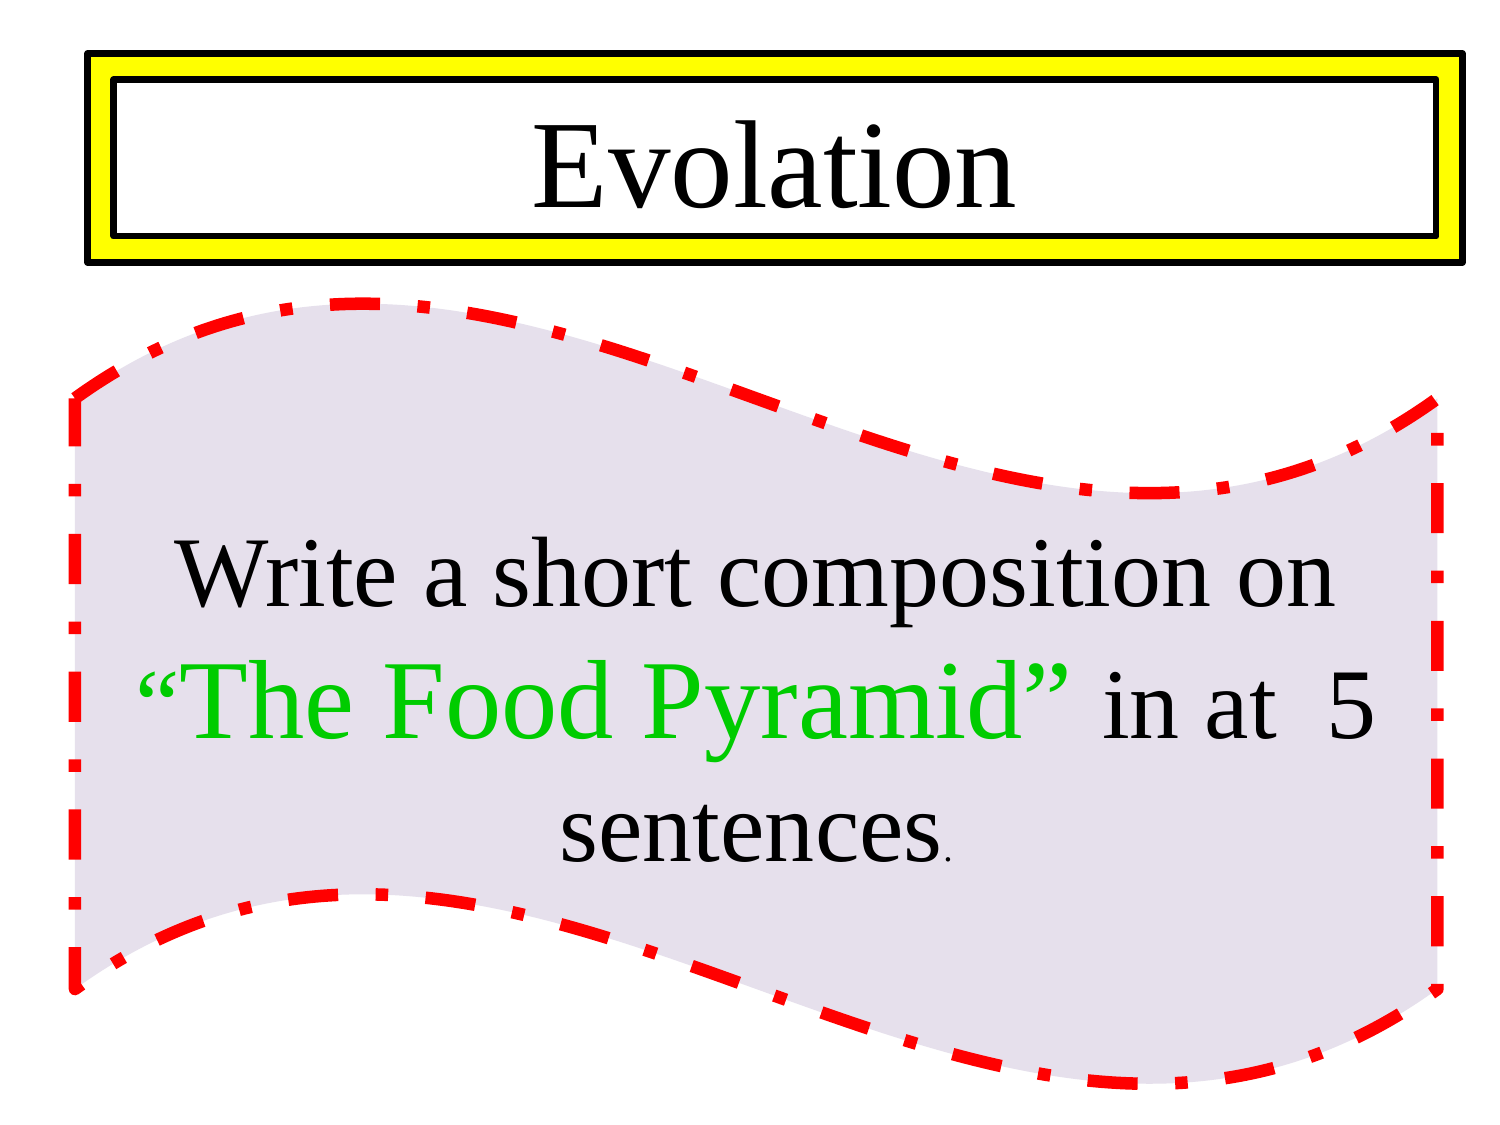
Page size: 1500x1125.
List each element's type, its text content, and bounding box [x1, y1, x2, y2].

text_box Evolation [85, 51, 1465, 265]
text_box Write a short composition on “The Food Pyramid” in at 5 sentences. [72, 301, 1440, 1086]
